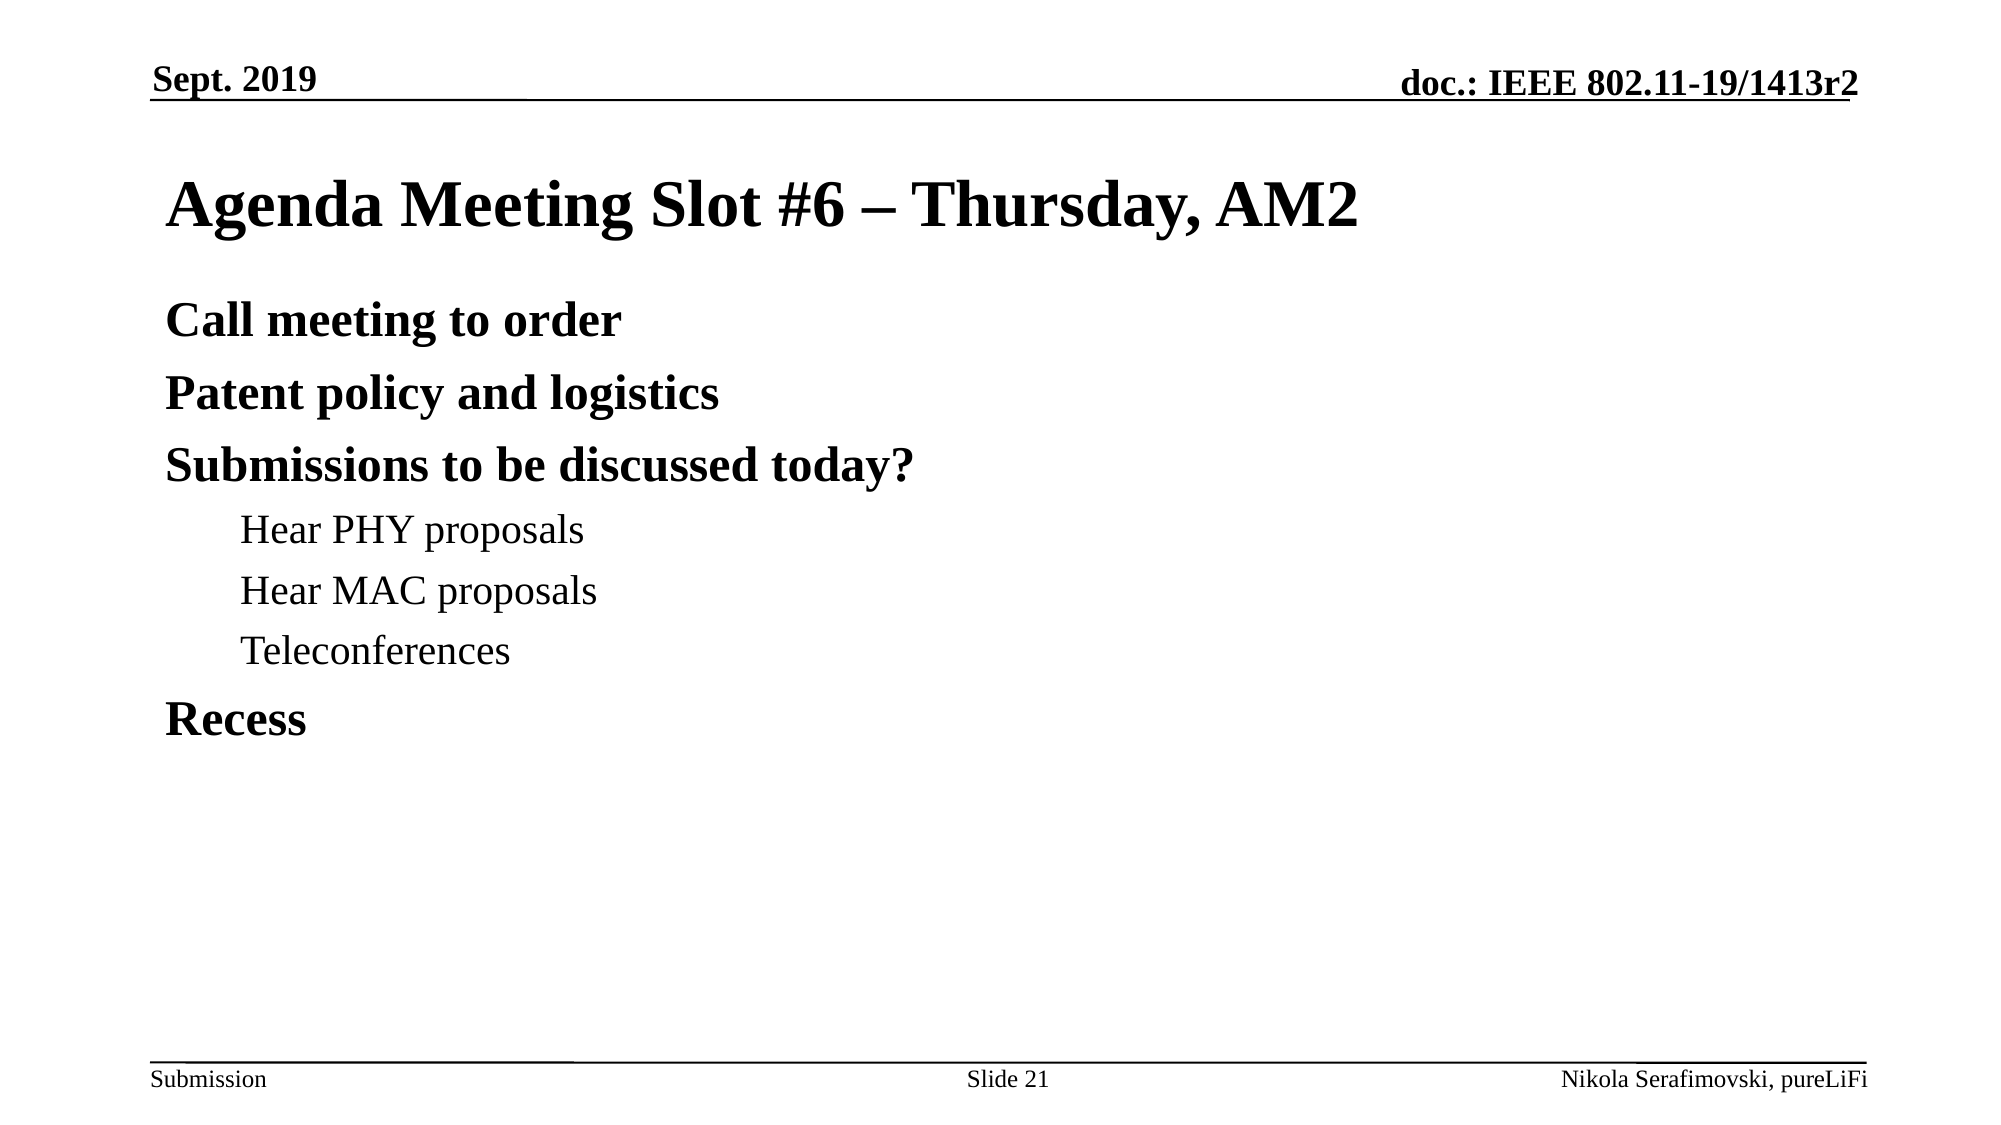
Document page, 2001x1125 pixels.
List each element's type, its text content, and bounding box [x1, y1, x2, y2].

slide_number Slide 21 [950, 1061, 1067, 1123]
title Agenda Meeting Slot #6 – Thursday, AM2 [149, 112, 1850, 278]
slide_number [152, 54, 563, 100]
footer Nikola Serafimovski, pureLiFi [1171, 1061, 1869, 1093]
list Call meeting to order Patent policy and logistics Submissions to be discussed today? Hear PHY proposals Hear MAC proposals Teleconferences Recess [149, 278, 1850, 954]
